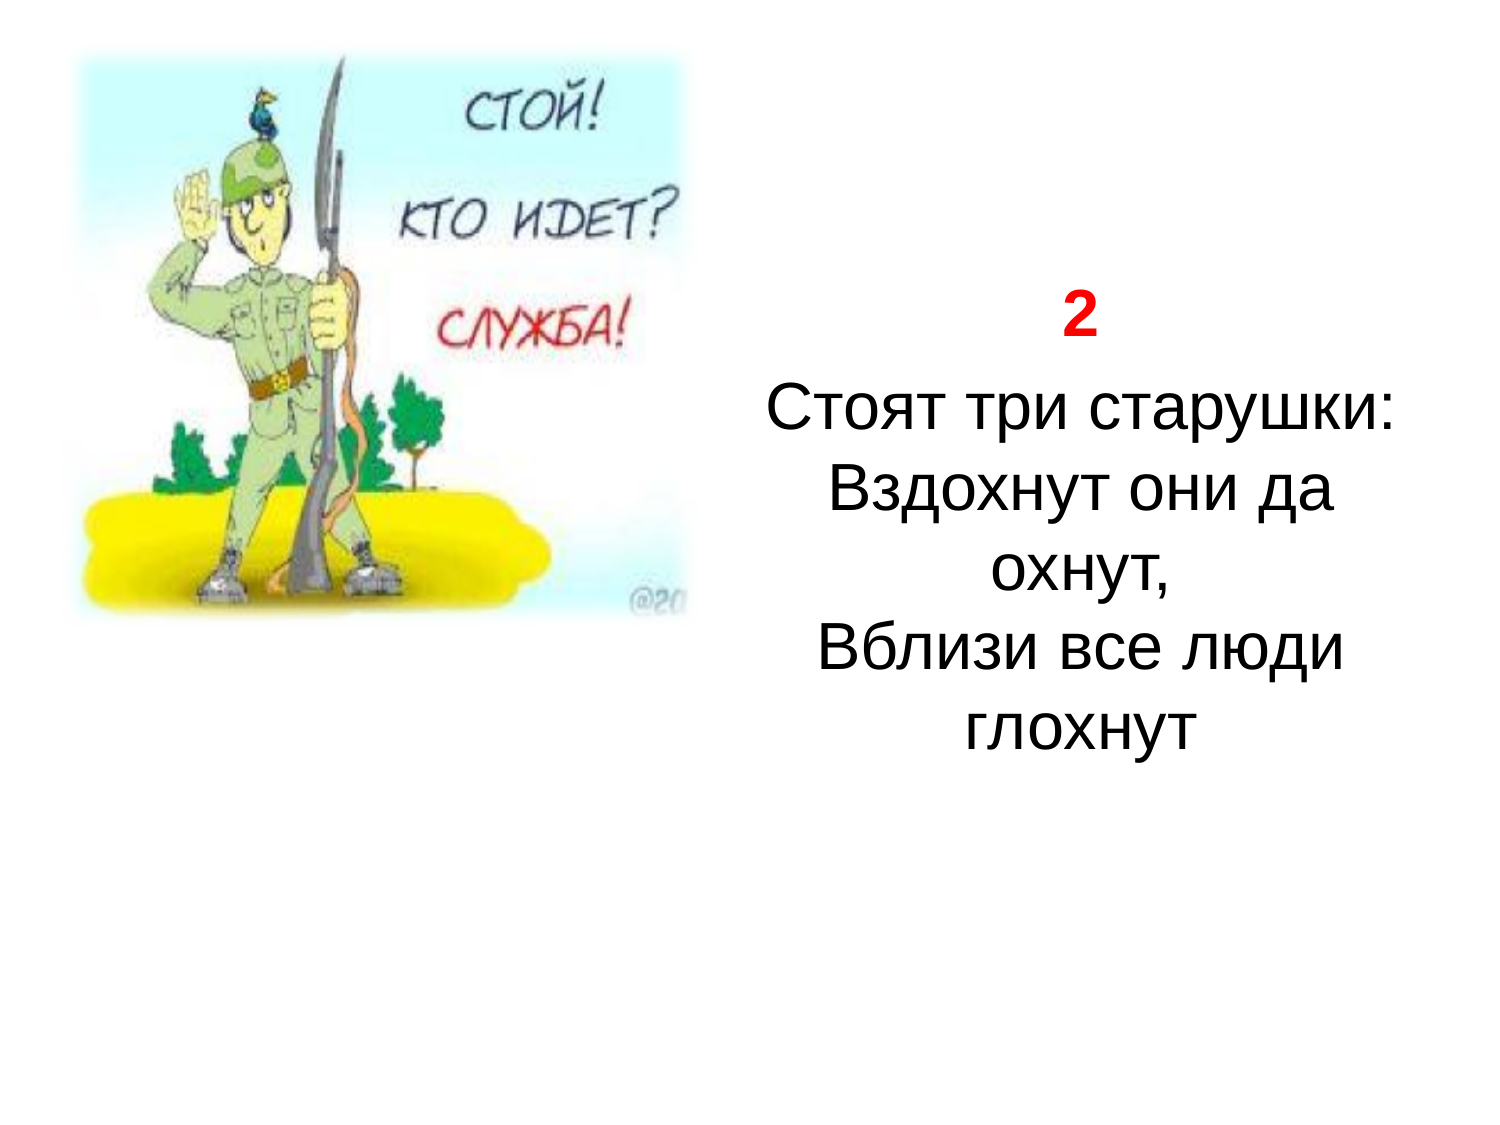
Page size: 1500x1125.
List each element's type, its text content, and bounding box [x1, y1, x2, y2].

list 2 Стоят три старушки: Вздохнут они да охнут, Вблизи все люди глохнут [737, 262, 1426, 1006]
picture [62, 40, 701, 629]
